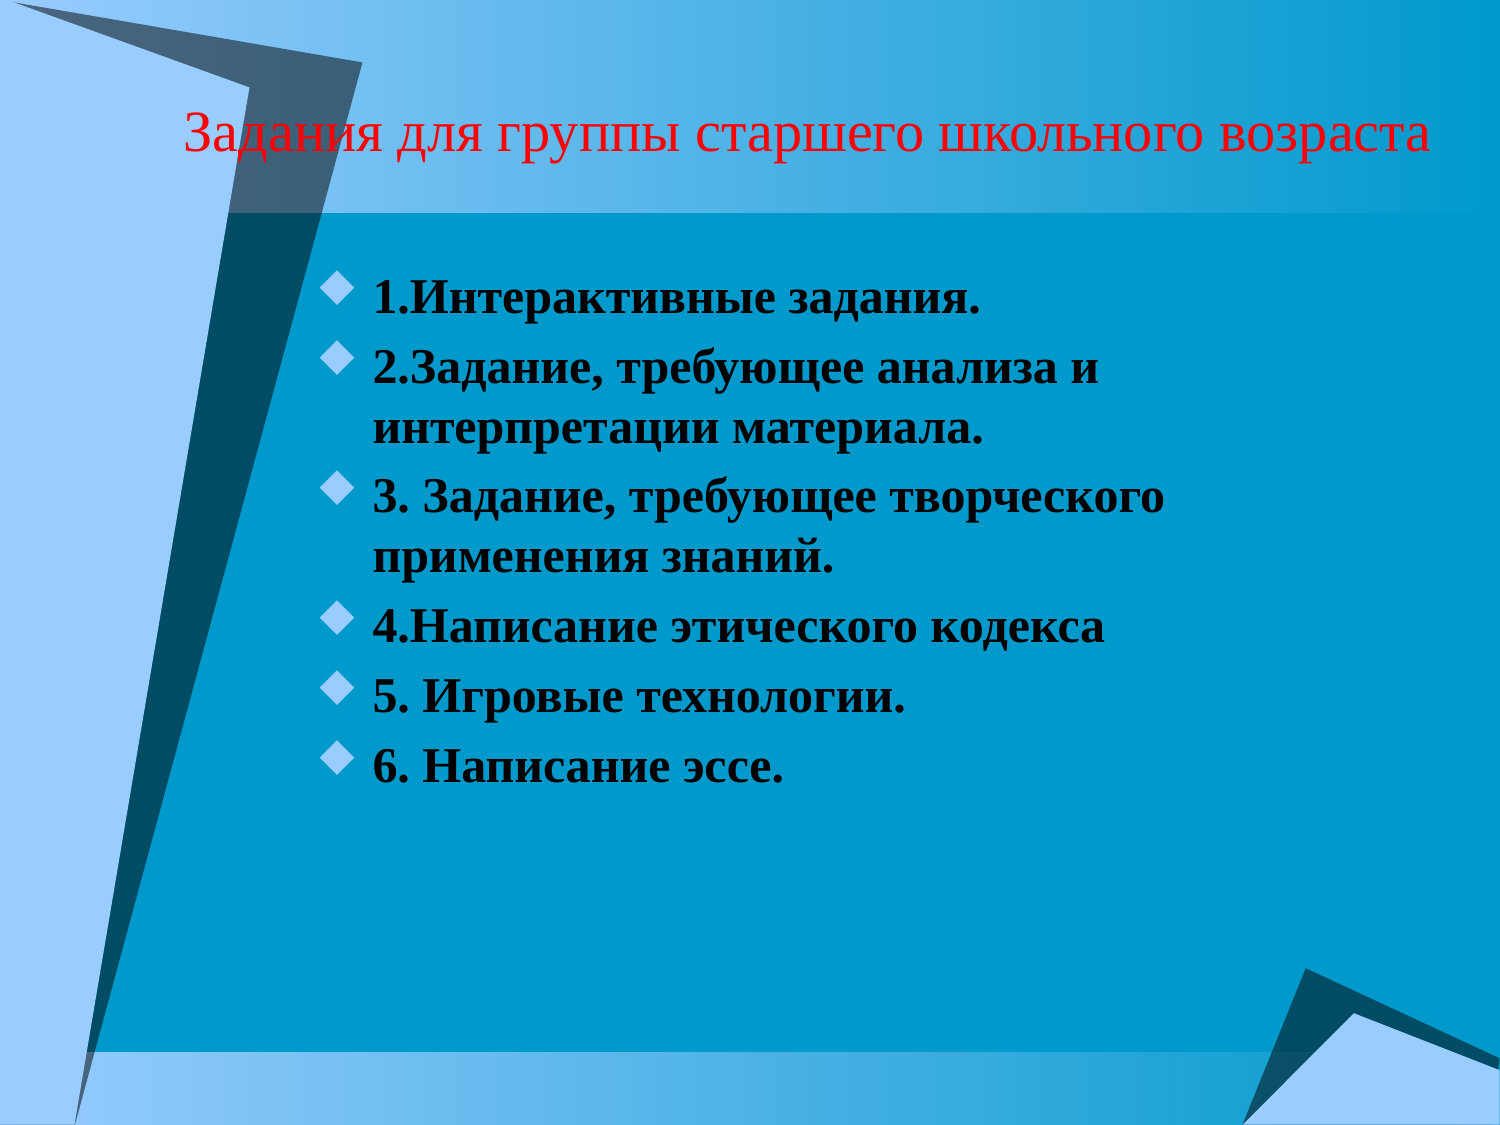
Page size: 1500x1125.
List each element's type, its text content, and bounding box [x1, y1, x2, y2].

list 1.Интерактивные задания. 2.Задание, требующее анализа и интерпретации материала. 3. Задание, требующее творческого применения знаний. 4.Написание этического кодекса 5. Игровые технологии. 6. Написание эссе. [300, 255, 1413, 937]
text_box Задания для группы старшего школьного возраста [168, 85, 1447, 170]
